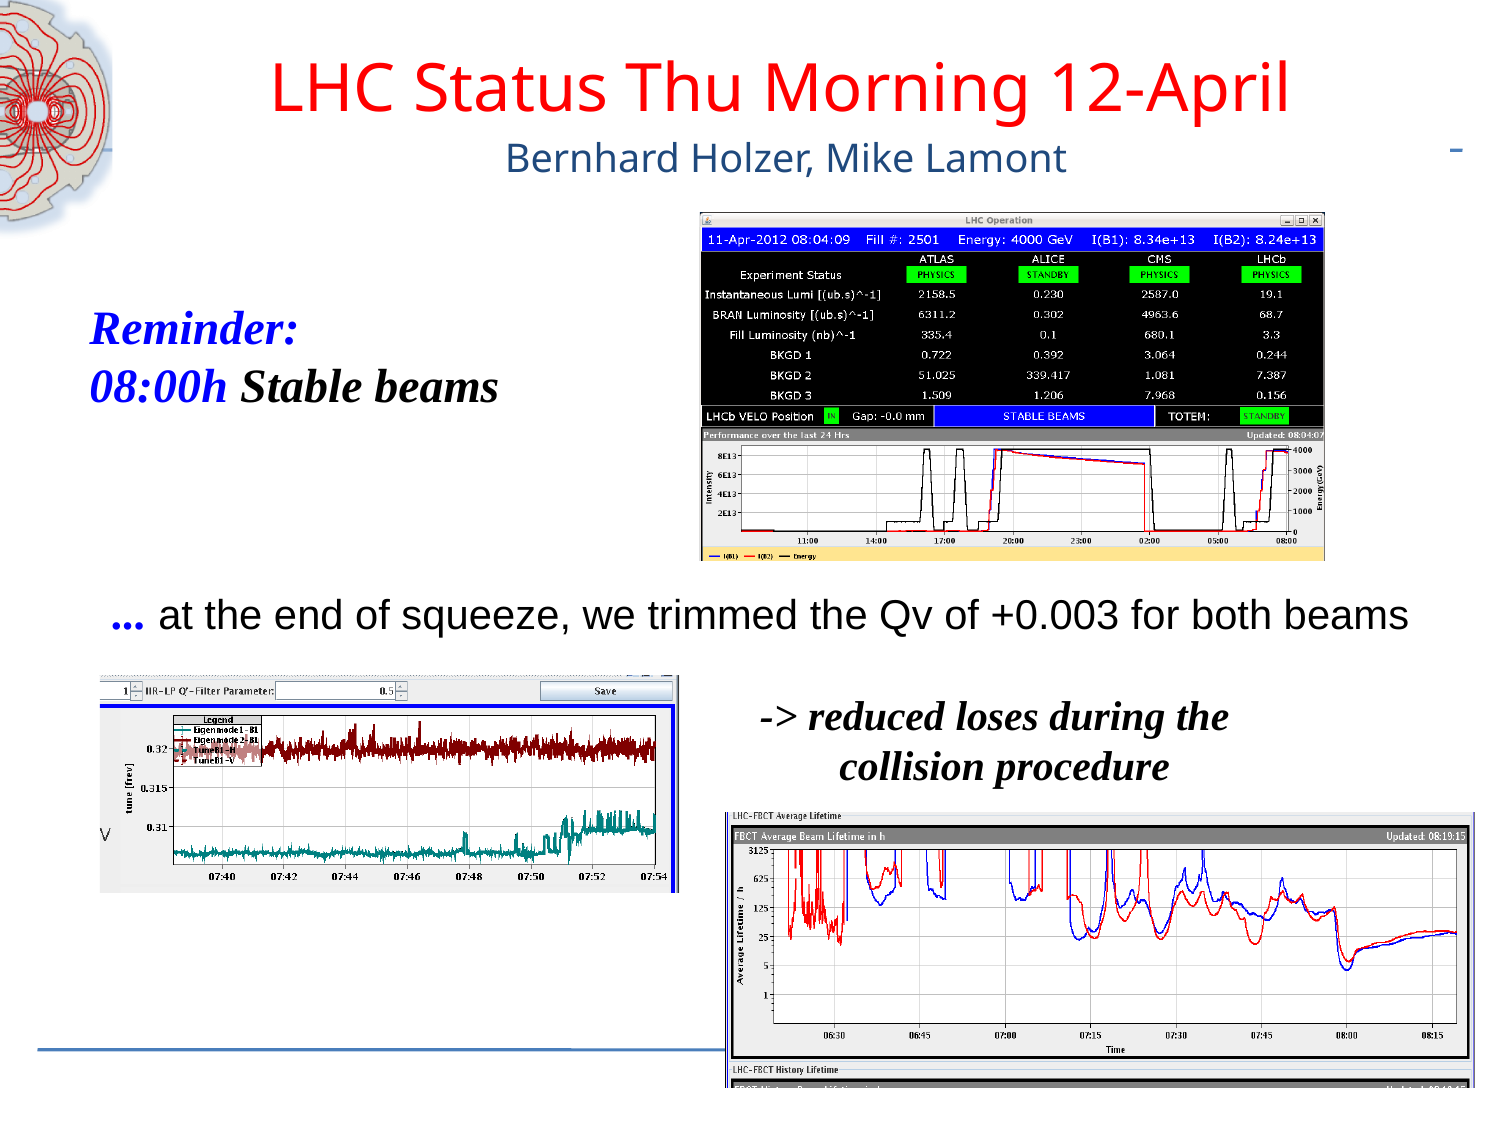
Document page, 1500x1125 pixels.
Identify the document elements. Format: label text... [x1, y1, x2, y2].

text_box LHC Status Thu Morning 12-April Bernhard Holzer, Mike Lamont [112, 37, 1450, 325]
picture [699, 212, 1326, 561]
text_box Reminder: 08:00h Stable beams ... at the end of squeeze, we trimmed the Qv of +0.003 for both beams -> reduced loses during the collision procedure [74, 289, 1425, 952]
picture [99, 674, 680, 893]
picture [724, 812, 1476, 1088]
picture [0, 2, 109, 220]
